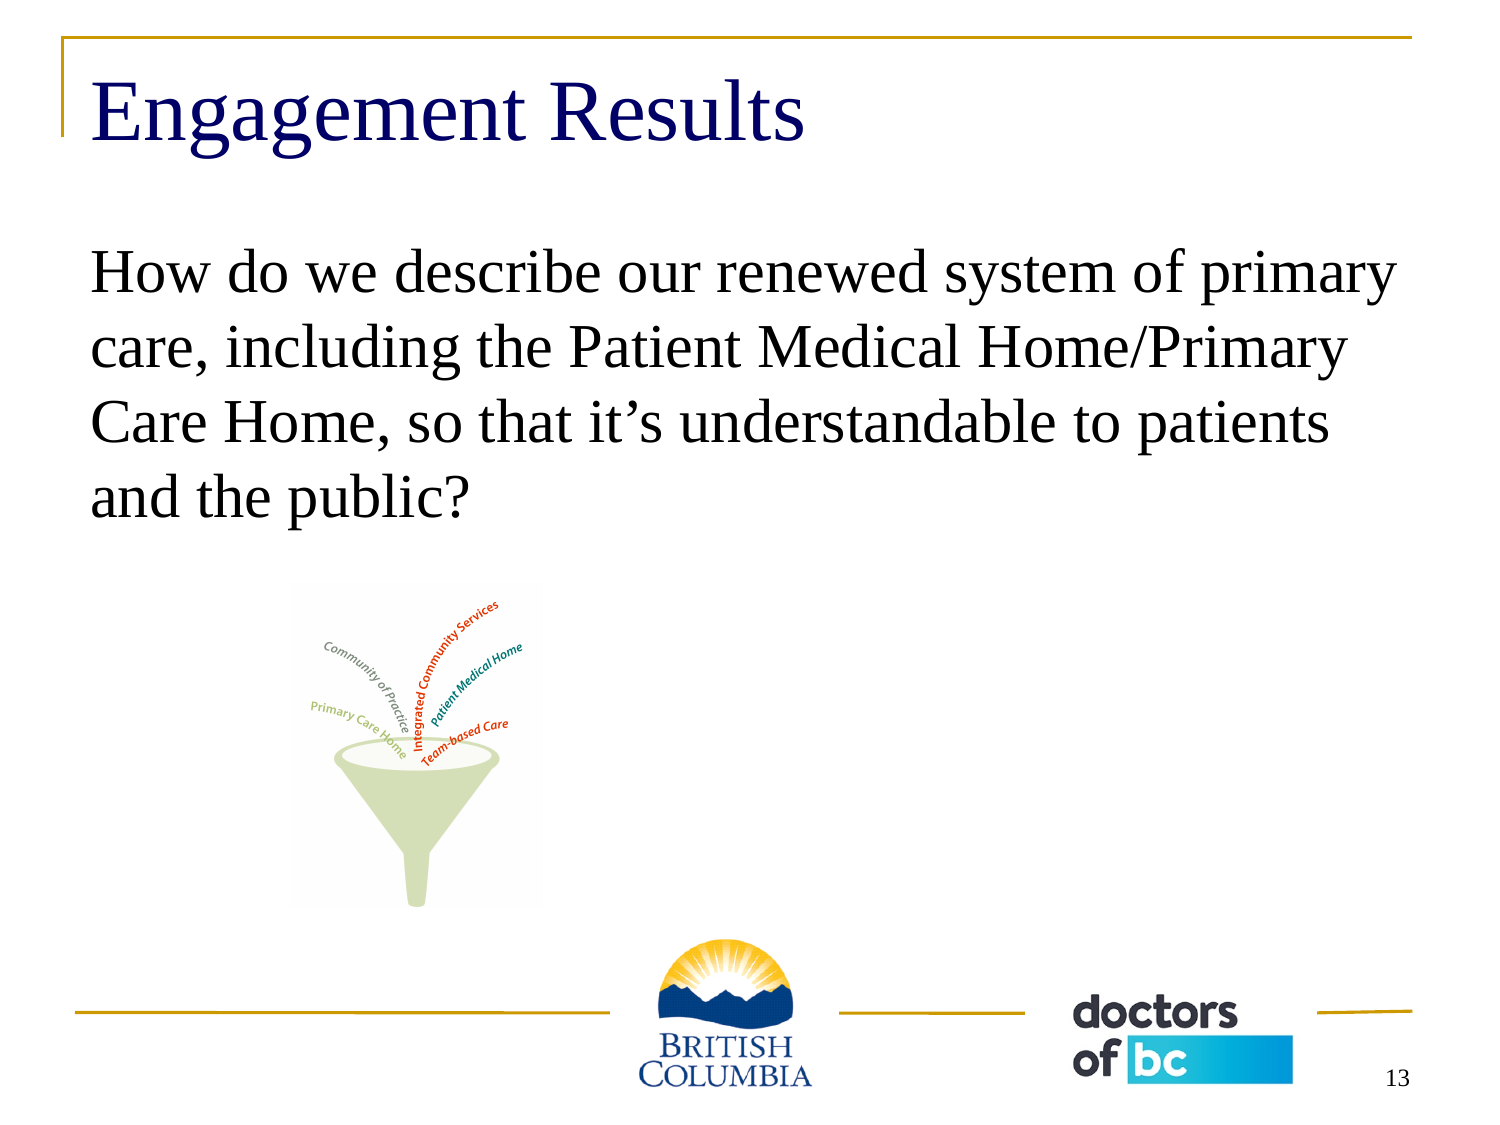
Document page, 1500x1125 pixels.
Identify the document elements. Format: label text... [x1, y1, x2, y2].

picture [1047, 968, 1317, 1109]
title Engagement Results [75, 45, 1425, 222]
picture [290, 582, 543, 907]
picture [610, 935, 839, 1092]
list How do we describe our renewed system of primary care, including the Patient Medical Home/Primary Care Home, so that it’s understandable to patients and the public? [75, 222, 1426, 583]
slide_number 13 [1074, 1023, 1426, 1100]
